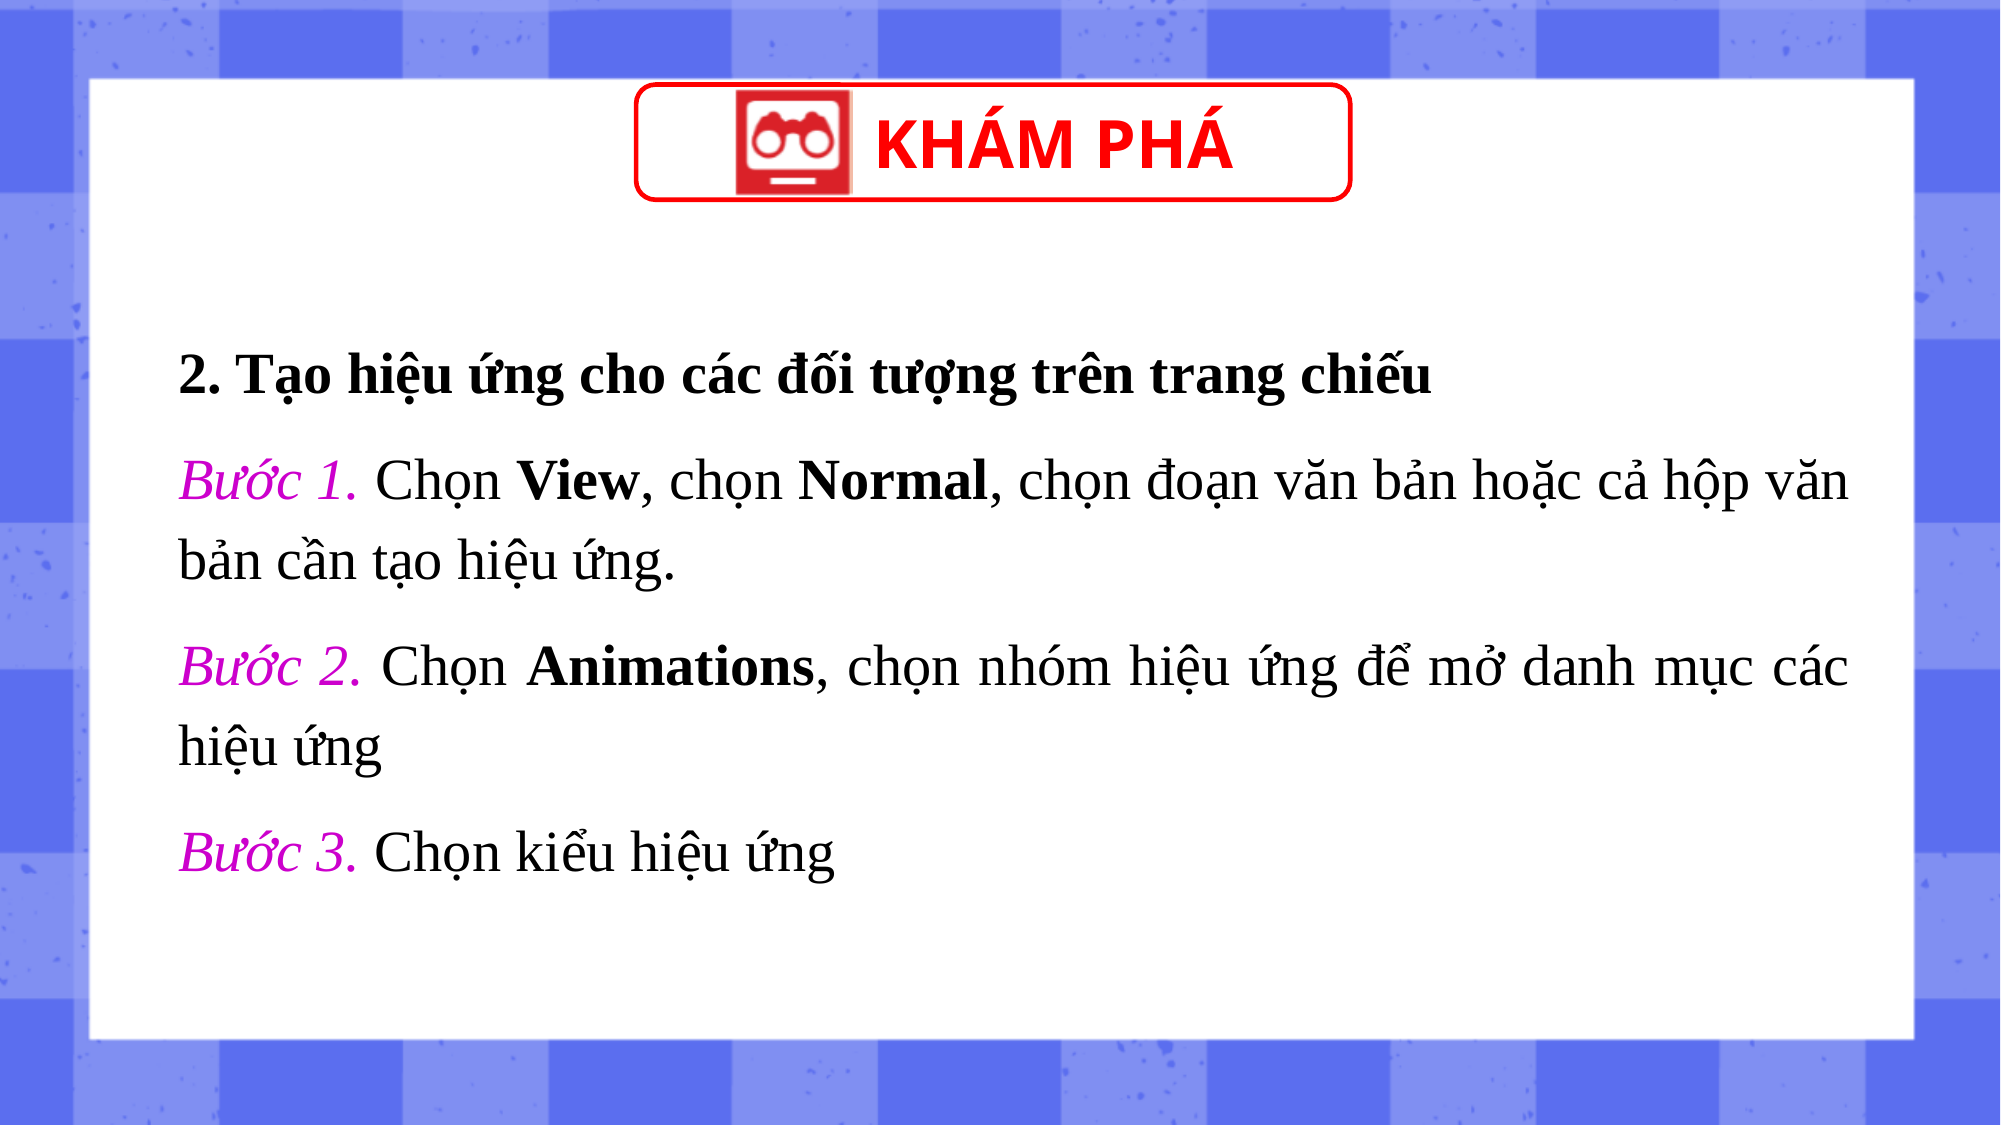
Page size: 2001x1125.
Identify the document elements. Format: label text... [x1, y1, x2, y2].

text_box 2. Tạo hiệu ứng cho các đối tượng trên trang chiếu Bước 1. Chọn View, chọn Normal, chọn đoạn văn bản hoặc cả hộp văn bản cần tạo hiệu ứng. Bước 2. Chọn Animations, chọn nhóm hiệu ứng để mở danh mục các hiệu ứng Bước 3. Chọn kiểu hiệu ứng [163, 317, 1865, 891]
picture [0, 0, 2001, 1125]
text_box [636, 84, 1351, 200]
